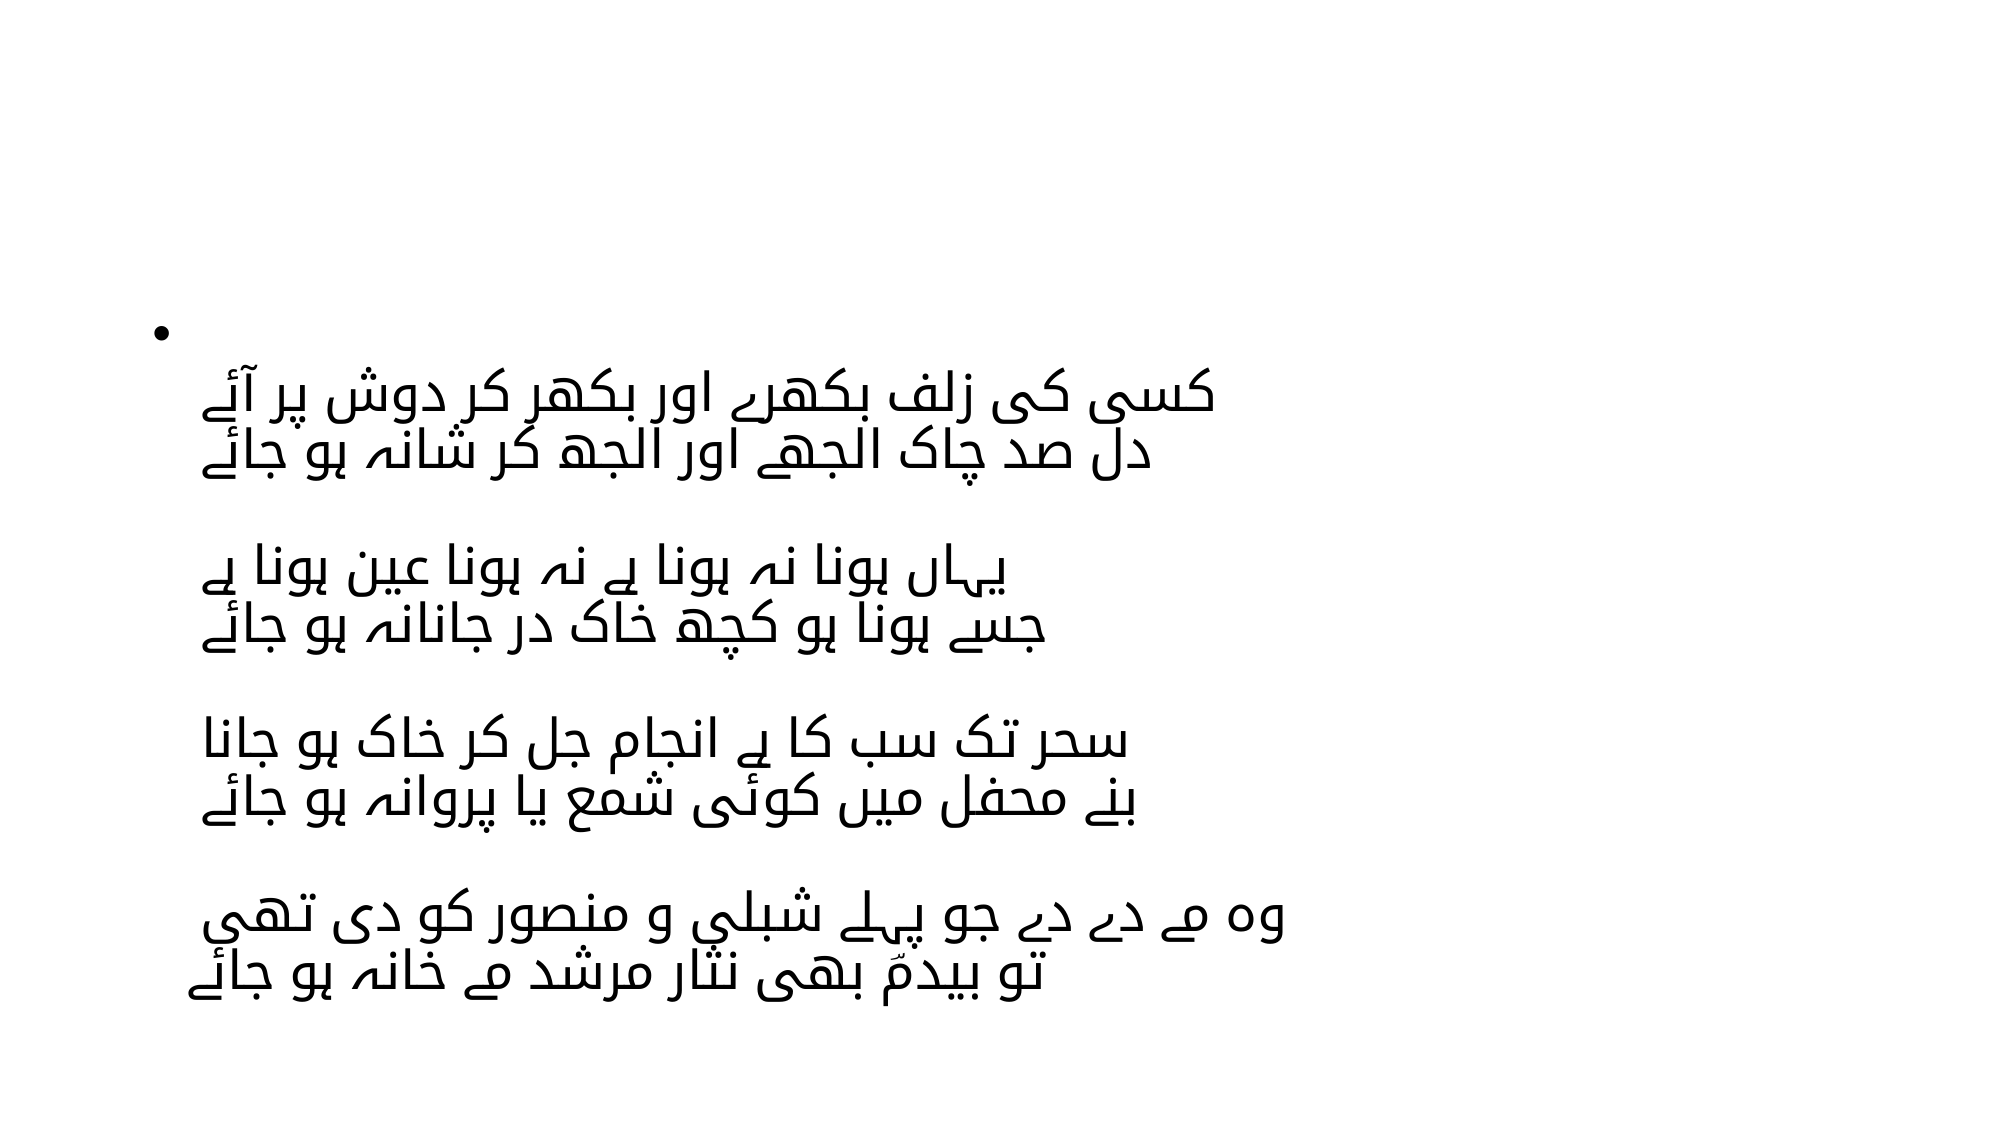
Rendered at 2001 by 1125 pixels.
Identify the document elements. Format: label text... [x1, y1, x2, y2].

list کسی کی زلف بکھرے اور بکھر کر دوش پر آئے دل صد چاک الجھے اور الجھ کر شانہ ہو جائے یہاں ہونا نہ ہونا ہے نہ ہونا عین ہونا ہے جسے ہونا ہو کچھ خاک در جانانہ ہو جائے سحر تک سب کا ہے انجام جل کر خاک ہو جانا بنے محفل میں کوئی شمع یا پروانہ ہو جائے وہ مے دے دے جو پہلے شبلی و منصور کو دی تھی تو بیدمؔ بھی نثار مرشد مے خانہ ہو جائے [137, 299, 1863, 1014]
